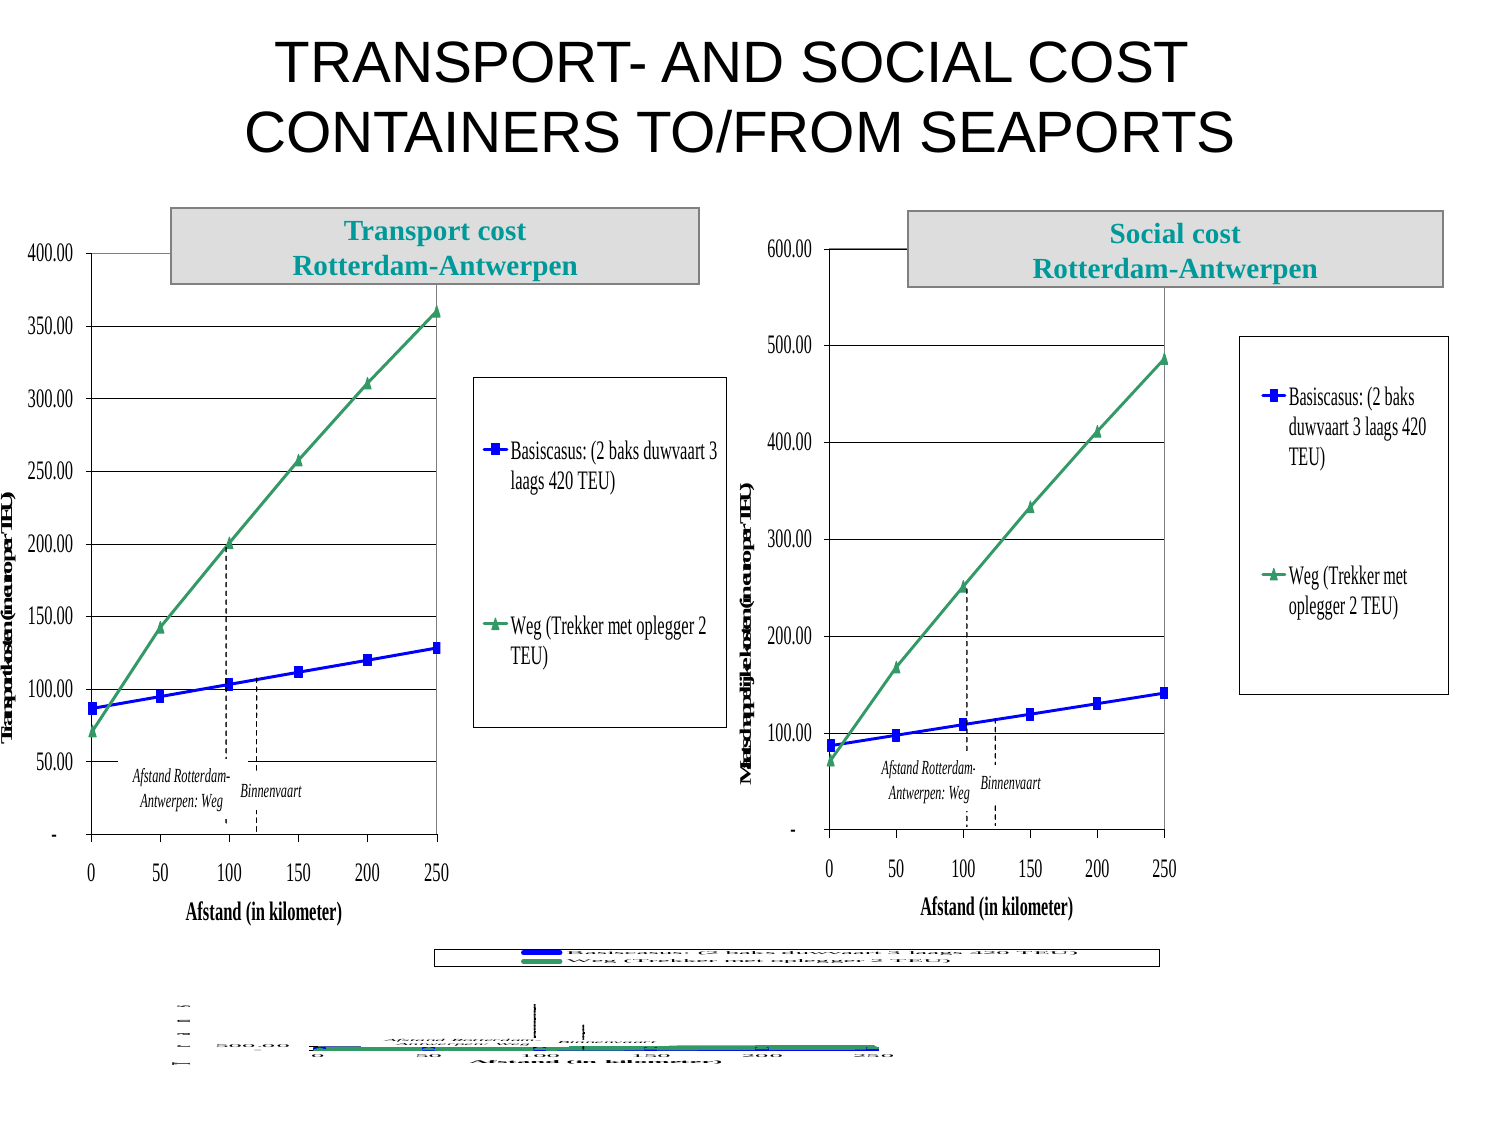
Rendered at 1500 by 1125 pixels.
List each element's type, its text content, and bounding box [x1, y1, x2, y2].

picture [153, 947, 1376, 1067]
title TRANSPORT- AND SOCIAL COST CONTAINERS TO/FROM SEAPORTS [64, 0, 1416, 187]
picture [0, 184, 1469, 941]
